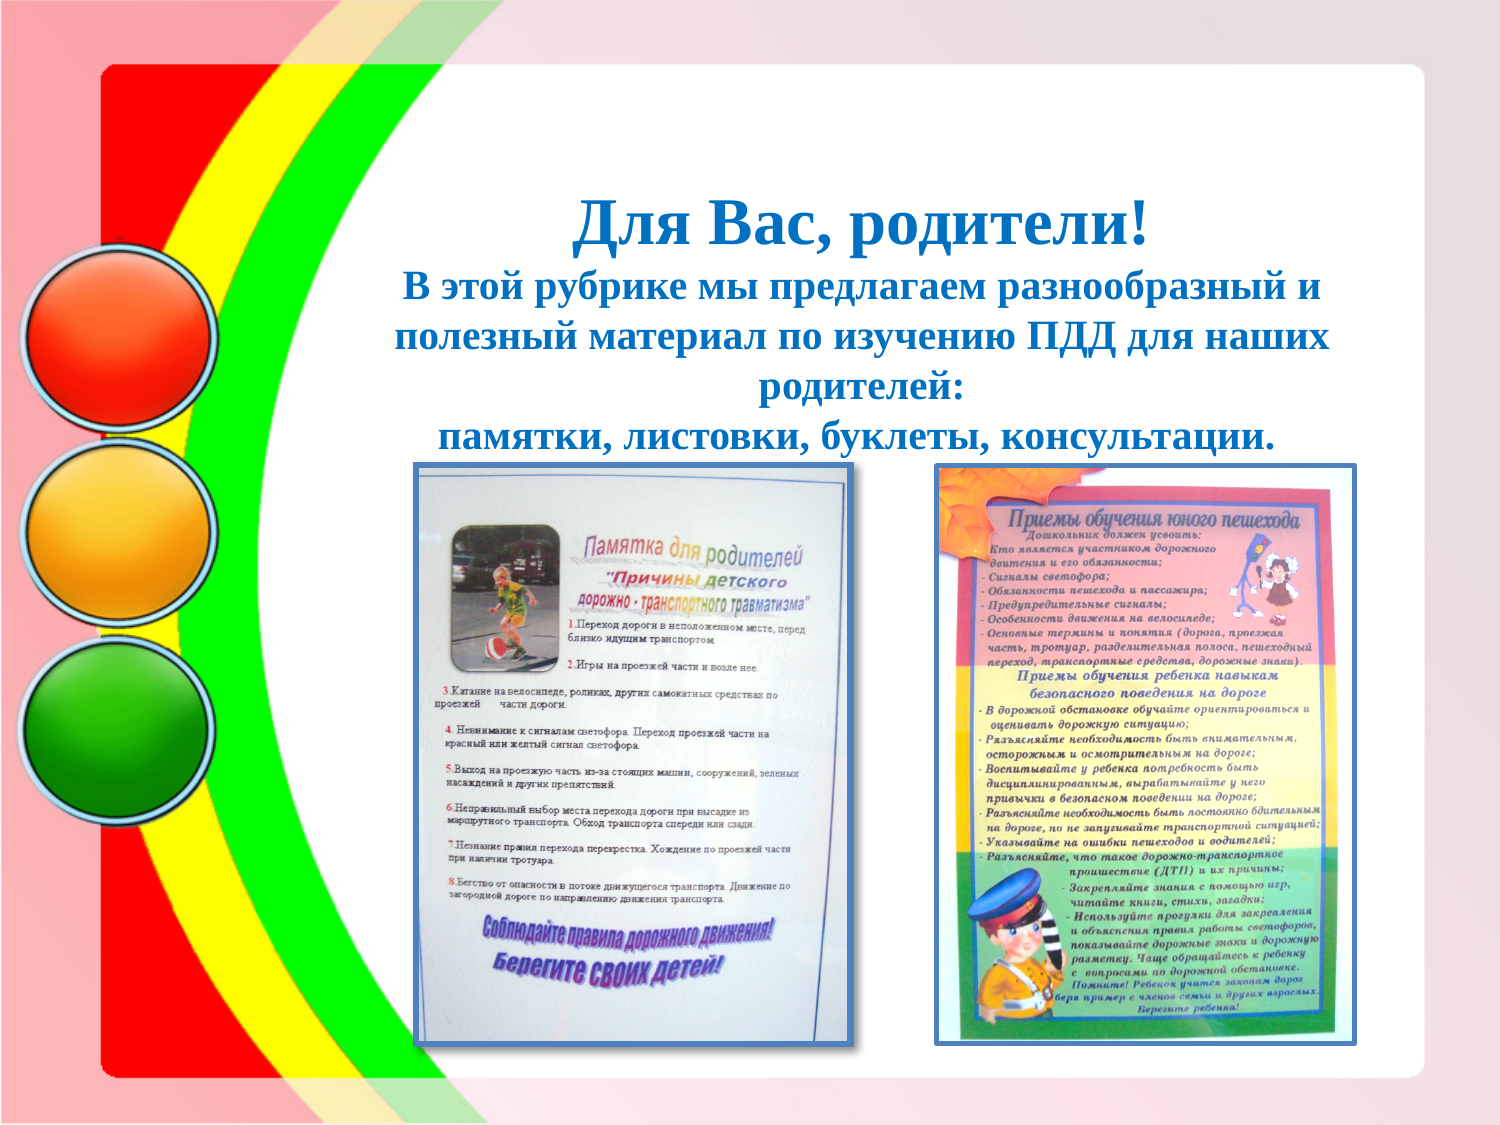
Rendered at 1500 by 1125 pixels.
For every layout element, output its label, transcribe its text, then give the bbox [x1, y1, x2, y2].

text_box Для Вас, родители! В этой рубрике мы предлагаем разнообразный и полезный материал по изучению ПДД для наших родителей: памятки, листовки, буклеты, консультации. [371, 125, 1353, 466]
title [371, 45, 1425, 1000]
picture [0, 0, 1500, 1125]
